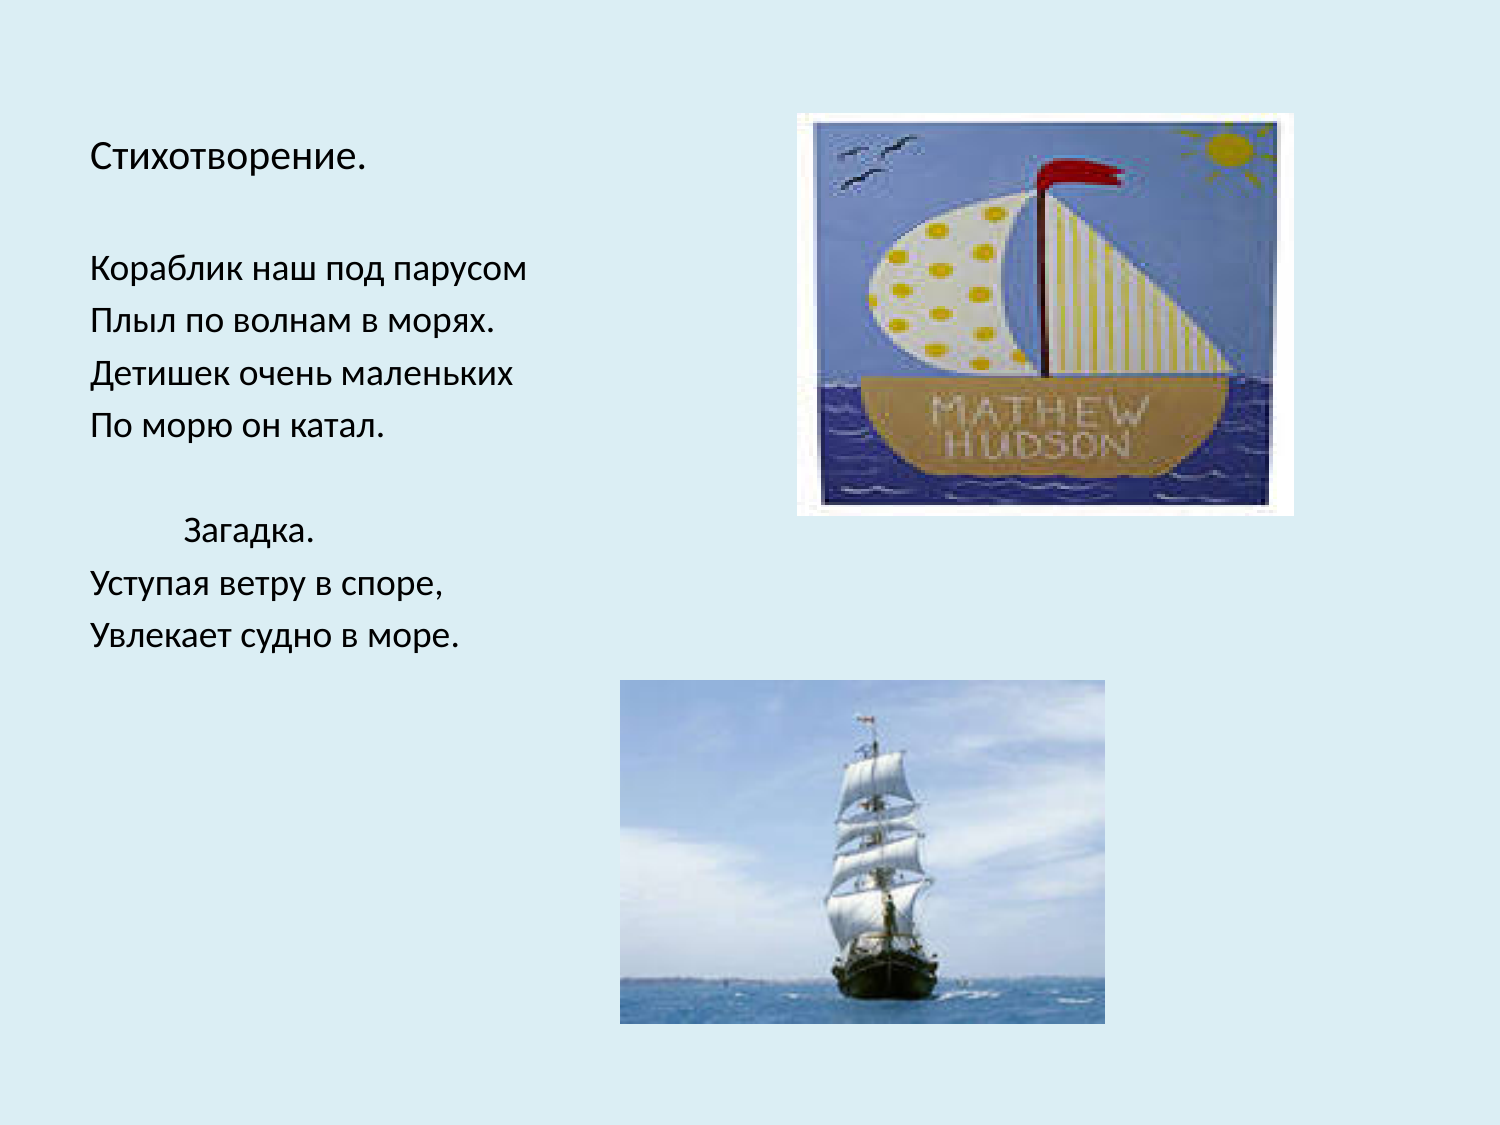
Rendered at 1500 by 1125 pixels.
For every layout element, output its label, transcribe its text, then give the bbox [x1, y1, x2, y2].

title Стихотворение. [75, 44, 569, 235]
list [797, 113, 1294, 516]
picture [620, 680, 1105, 1024]
list Кораблик наш под парусом Плыл по волнам в морях. Детишек очень маленьких По морю он катал. Загадка. Уступая ветру в споре, Увлекает судно в море. [75, 235, 569, 1005]
